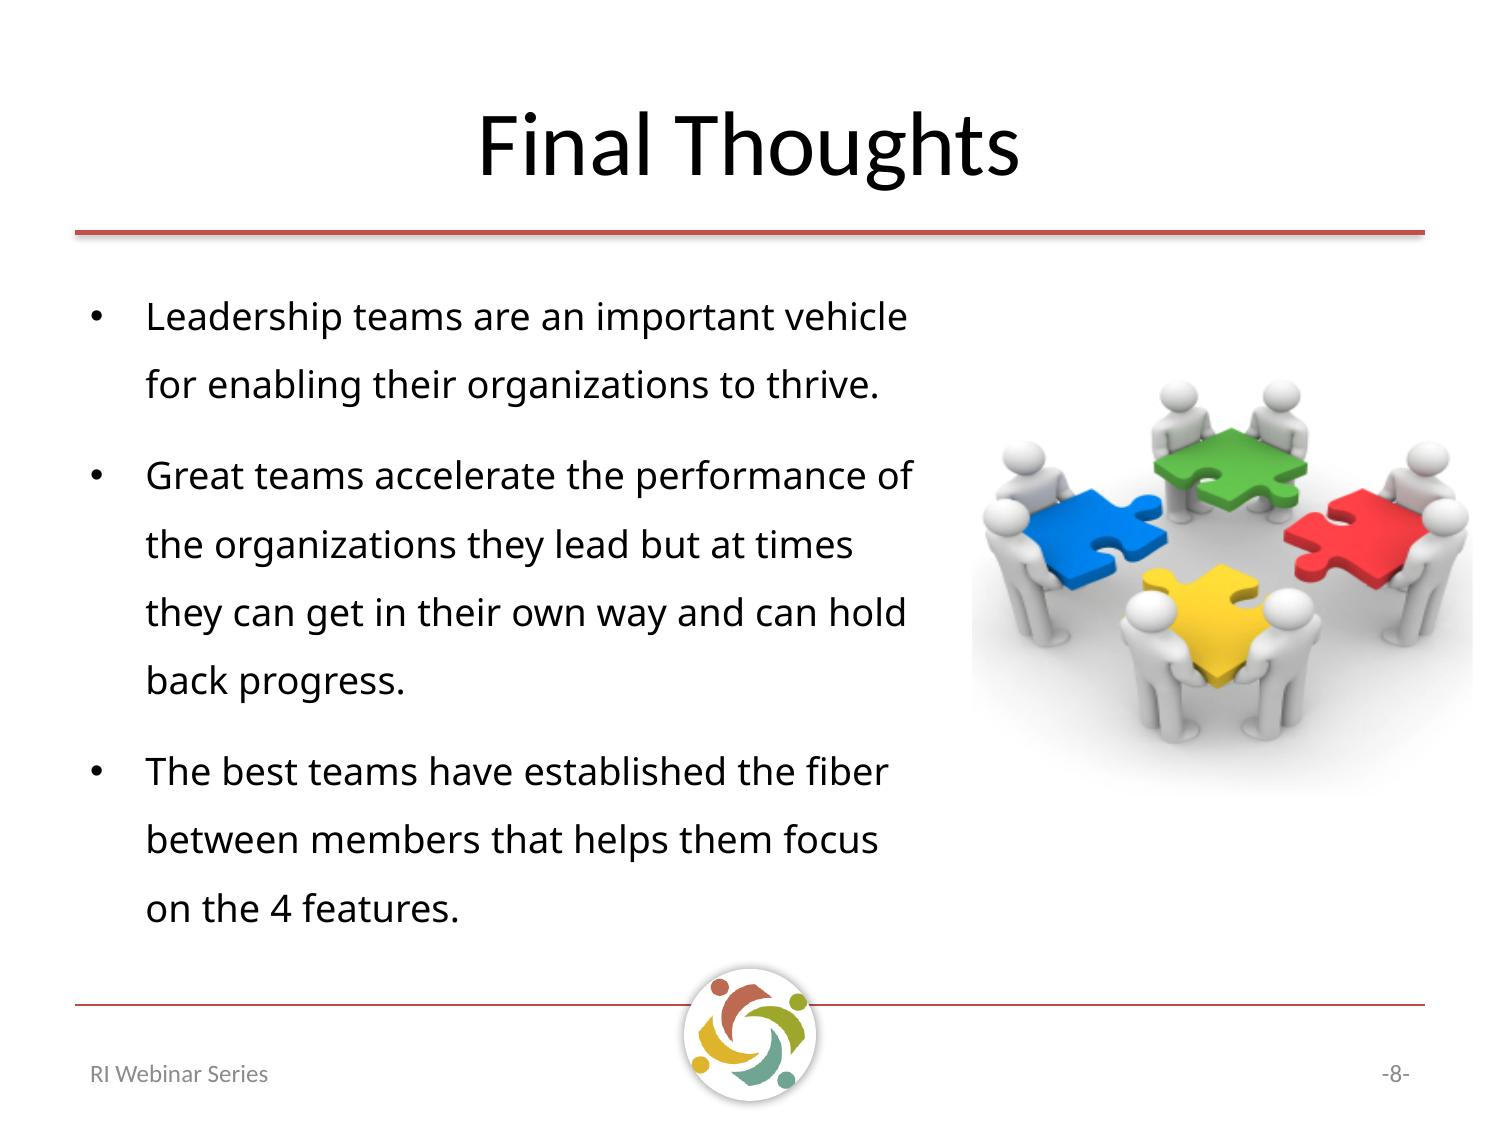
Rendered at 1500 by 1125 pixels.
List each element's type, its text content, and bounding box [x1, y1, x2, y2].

picture [684, 1005, 816, 1101]
picture [971, 338, 1473, 796]
slide_number -8- [1074, 1042, 1425, 1103]
title Final Thoughts [75, 45, 1425, 233]
footer RI Webinar Series [75, 1042, 550, 1103]
list Leadership teams are an important vehicle for enabling their organizations to thrive. Great teams accelerate the performance of the organizations they lead but at times they can get in their own way and can hold back progress. The best teams have established the fiber between members that helps them focus on the 4 features. [75, 262, 930, 1005]
